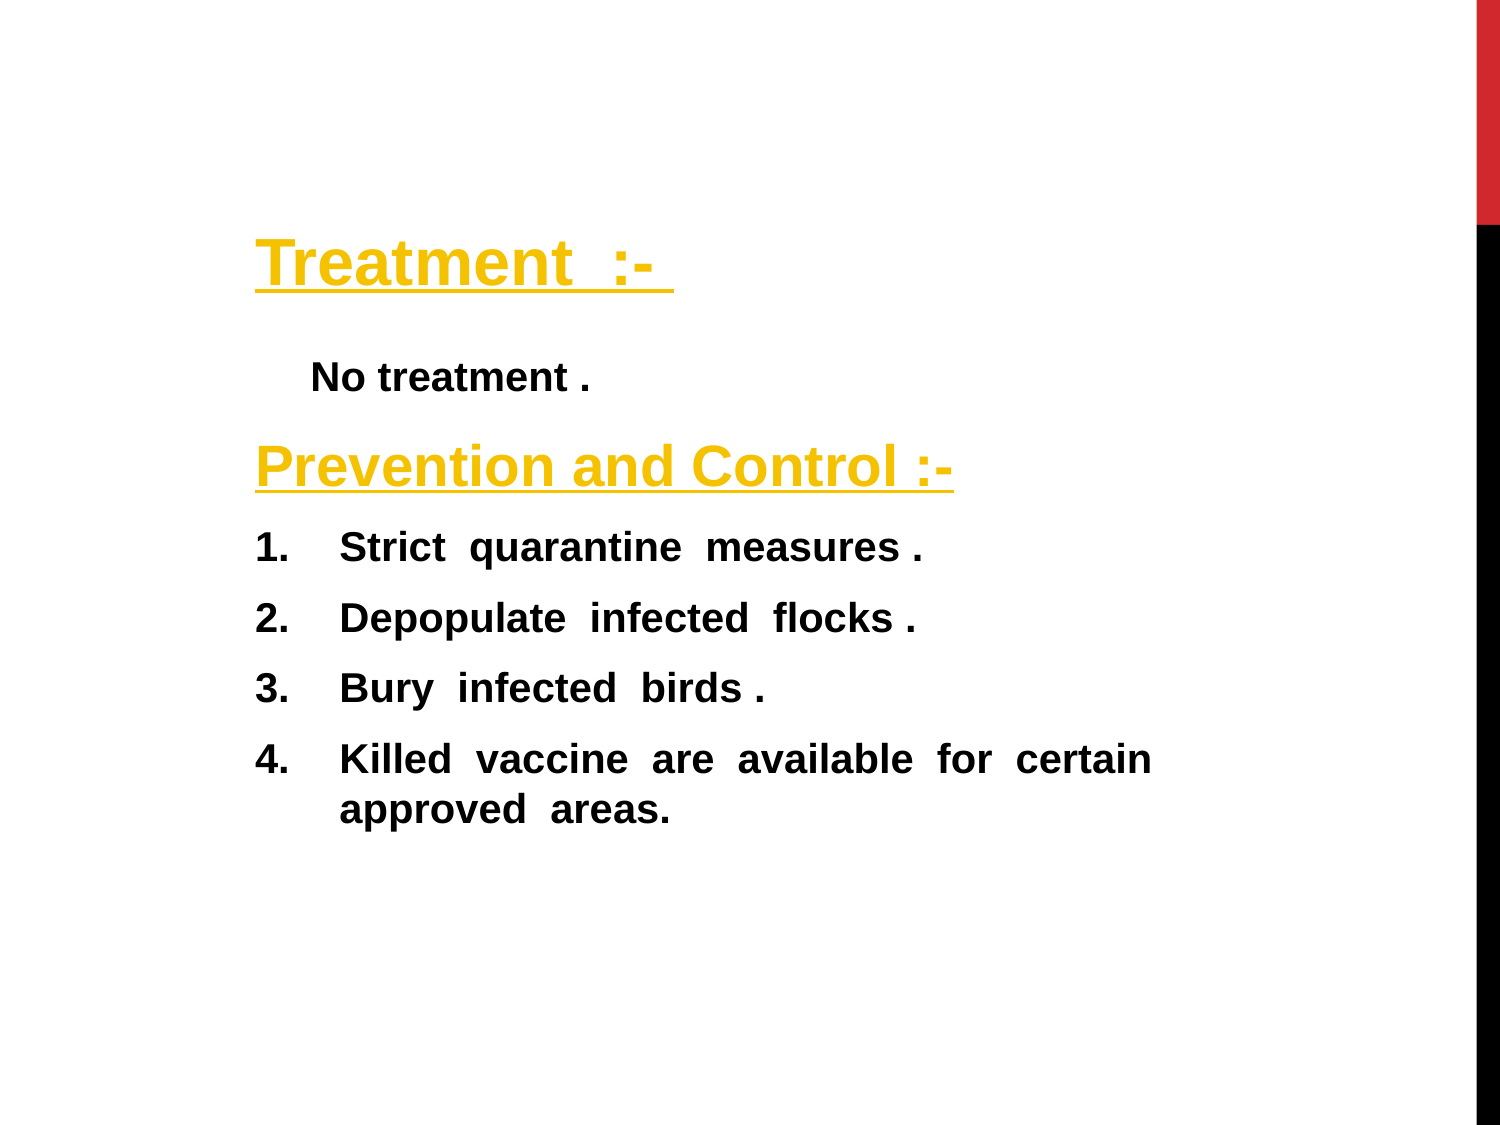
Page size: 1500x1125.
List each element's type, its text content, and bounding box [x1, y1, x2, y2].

list Treatment :- No treatment . Prevention and Control :- Strict quarantine measures . Depopulate infected flocks . Bury infected birds . Killed vaccine are available for certain approved areas. [240, 210, 1257, 939]
